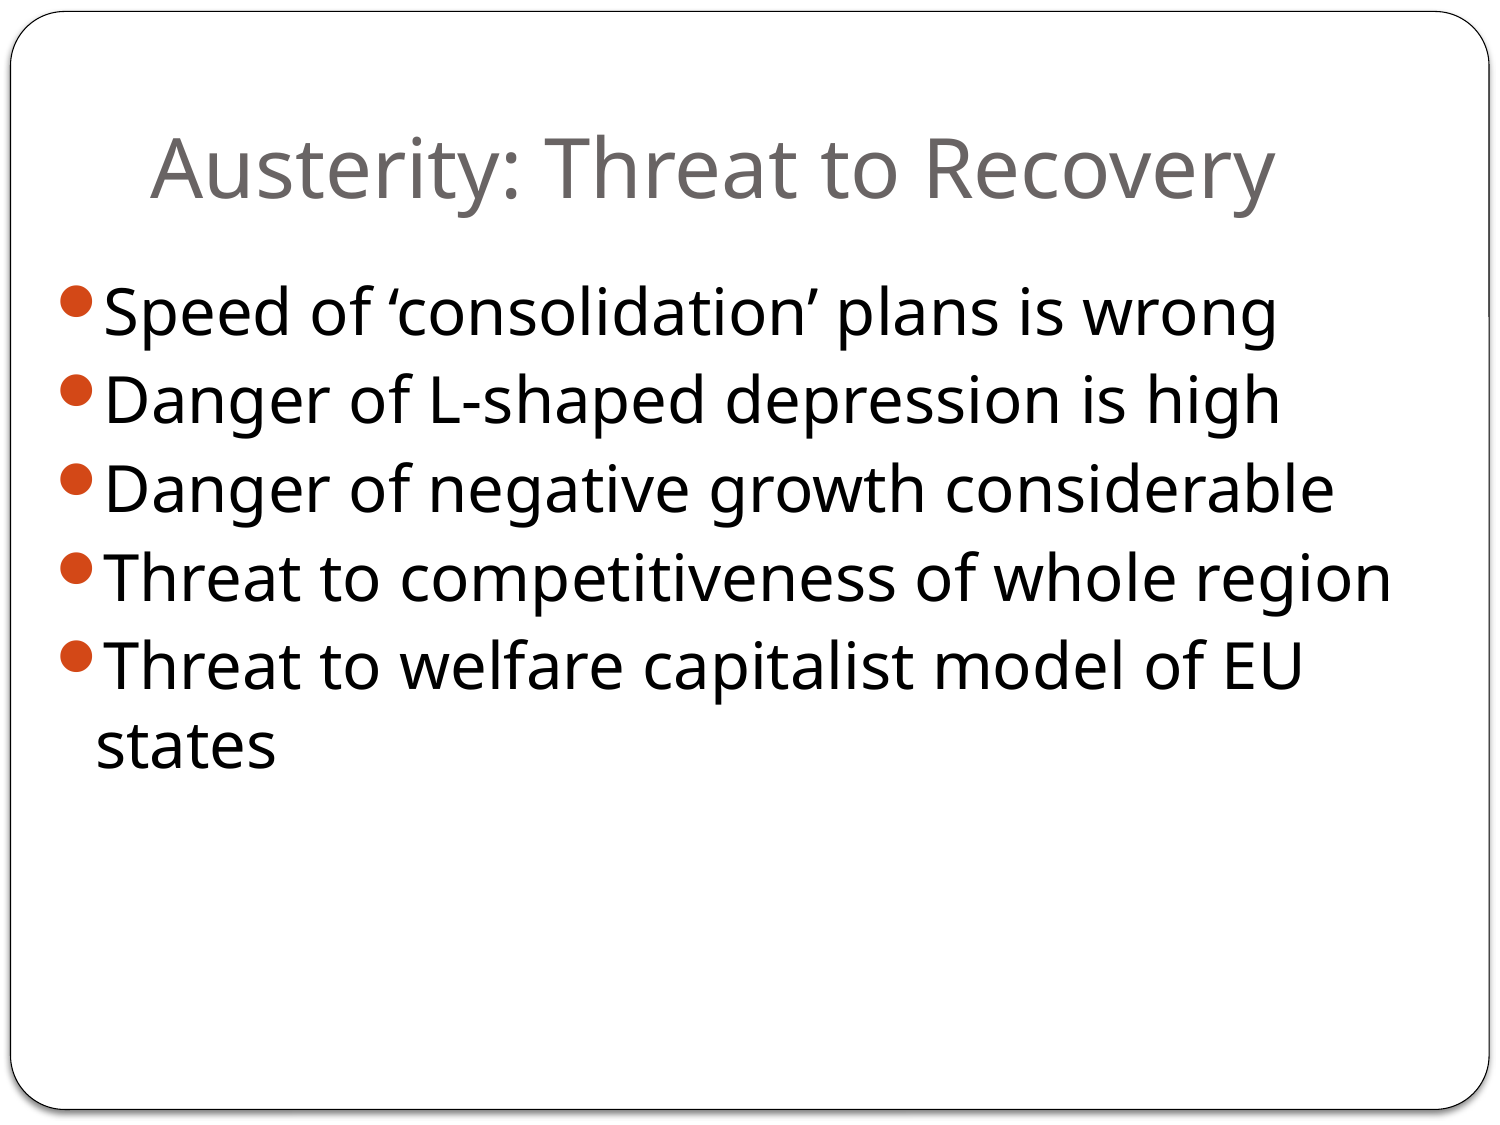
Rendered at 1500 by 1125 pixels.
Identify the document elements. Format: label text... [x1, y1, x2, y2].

title Austerity: Threat to Recovery [135, 42, 1411, 231]
list Speed of ‘consolidation’ plans is wrong Danger of L-shaped depression is high Danger of negative growth considerable Threat to competitiveness of whole region Threat to welfare capitalist model of EU states [41, 262, 1459, 1005]
